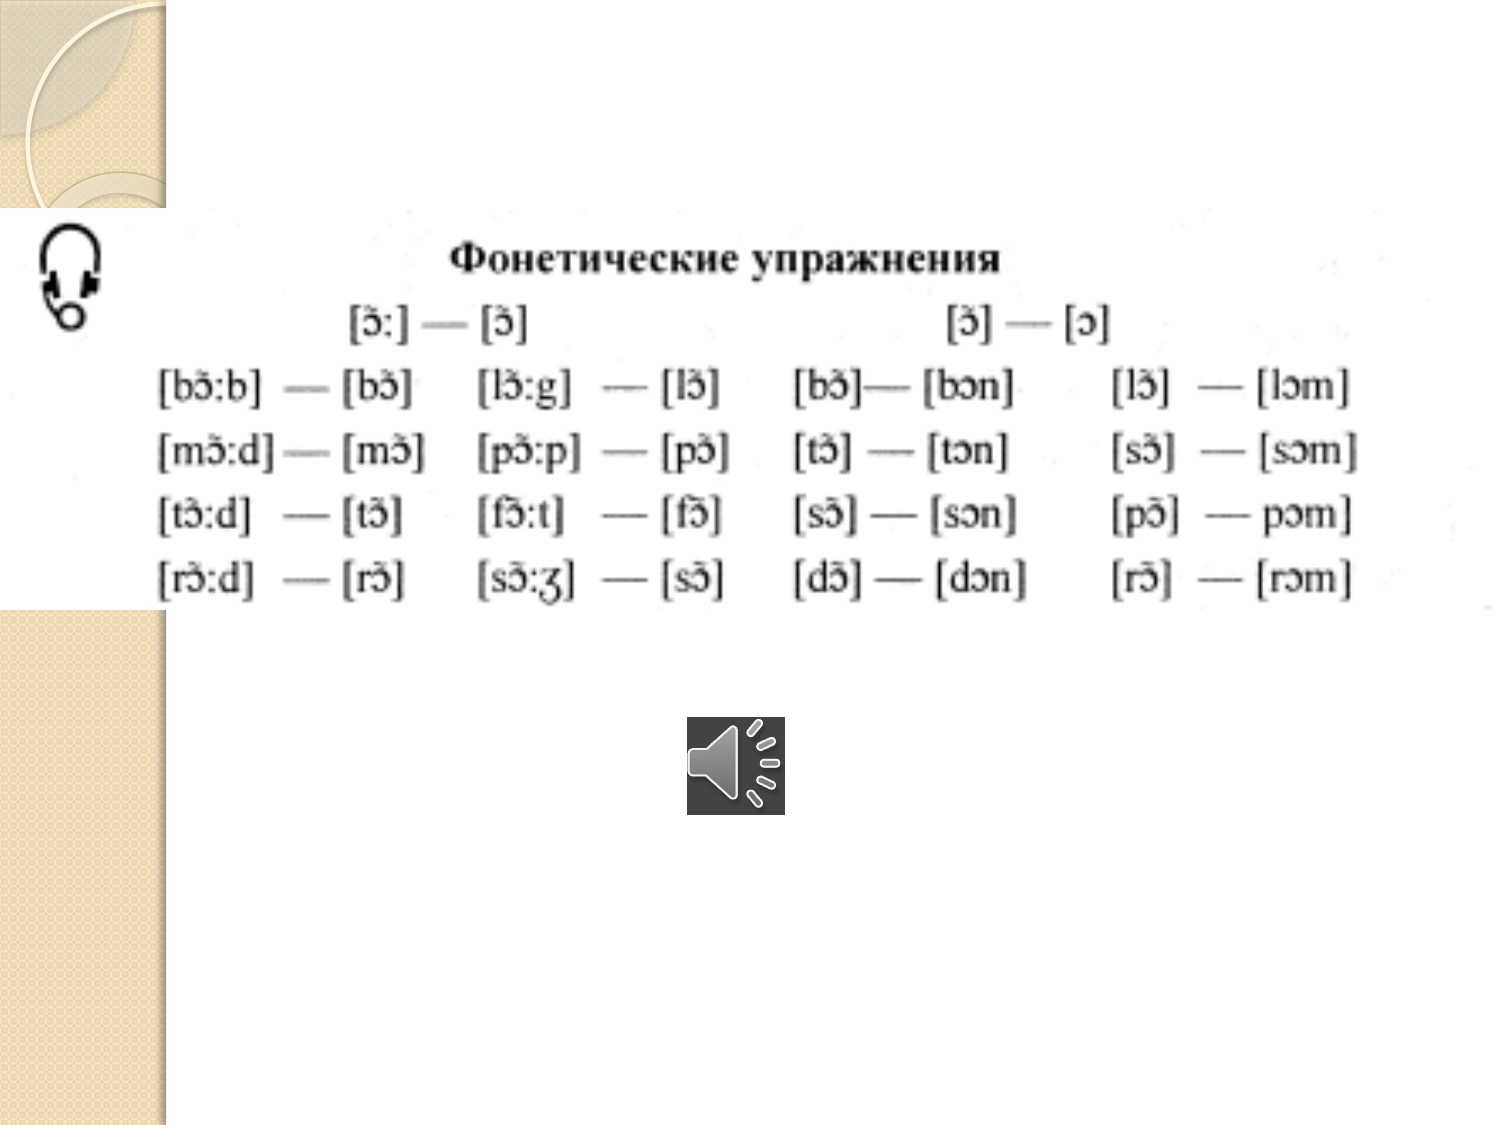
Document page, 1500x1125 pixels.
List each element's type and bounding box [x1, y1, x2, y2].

picture [686, 715, 787, 817]
list [0, 207, 1500, 610]
